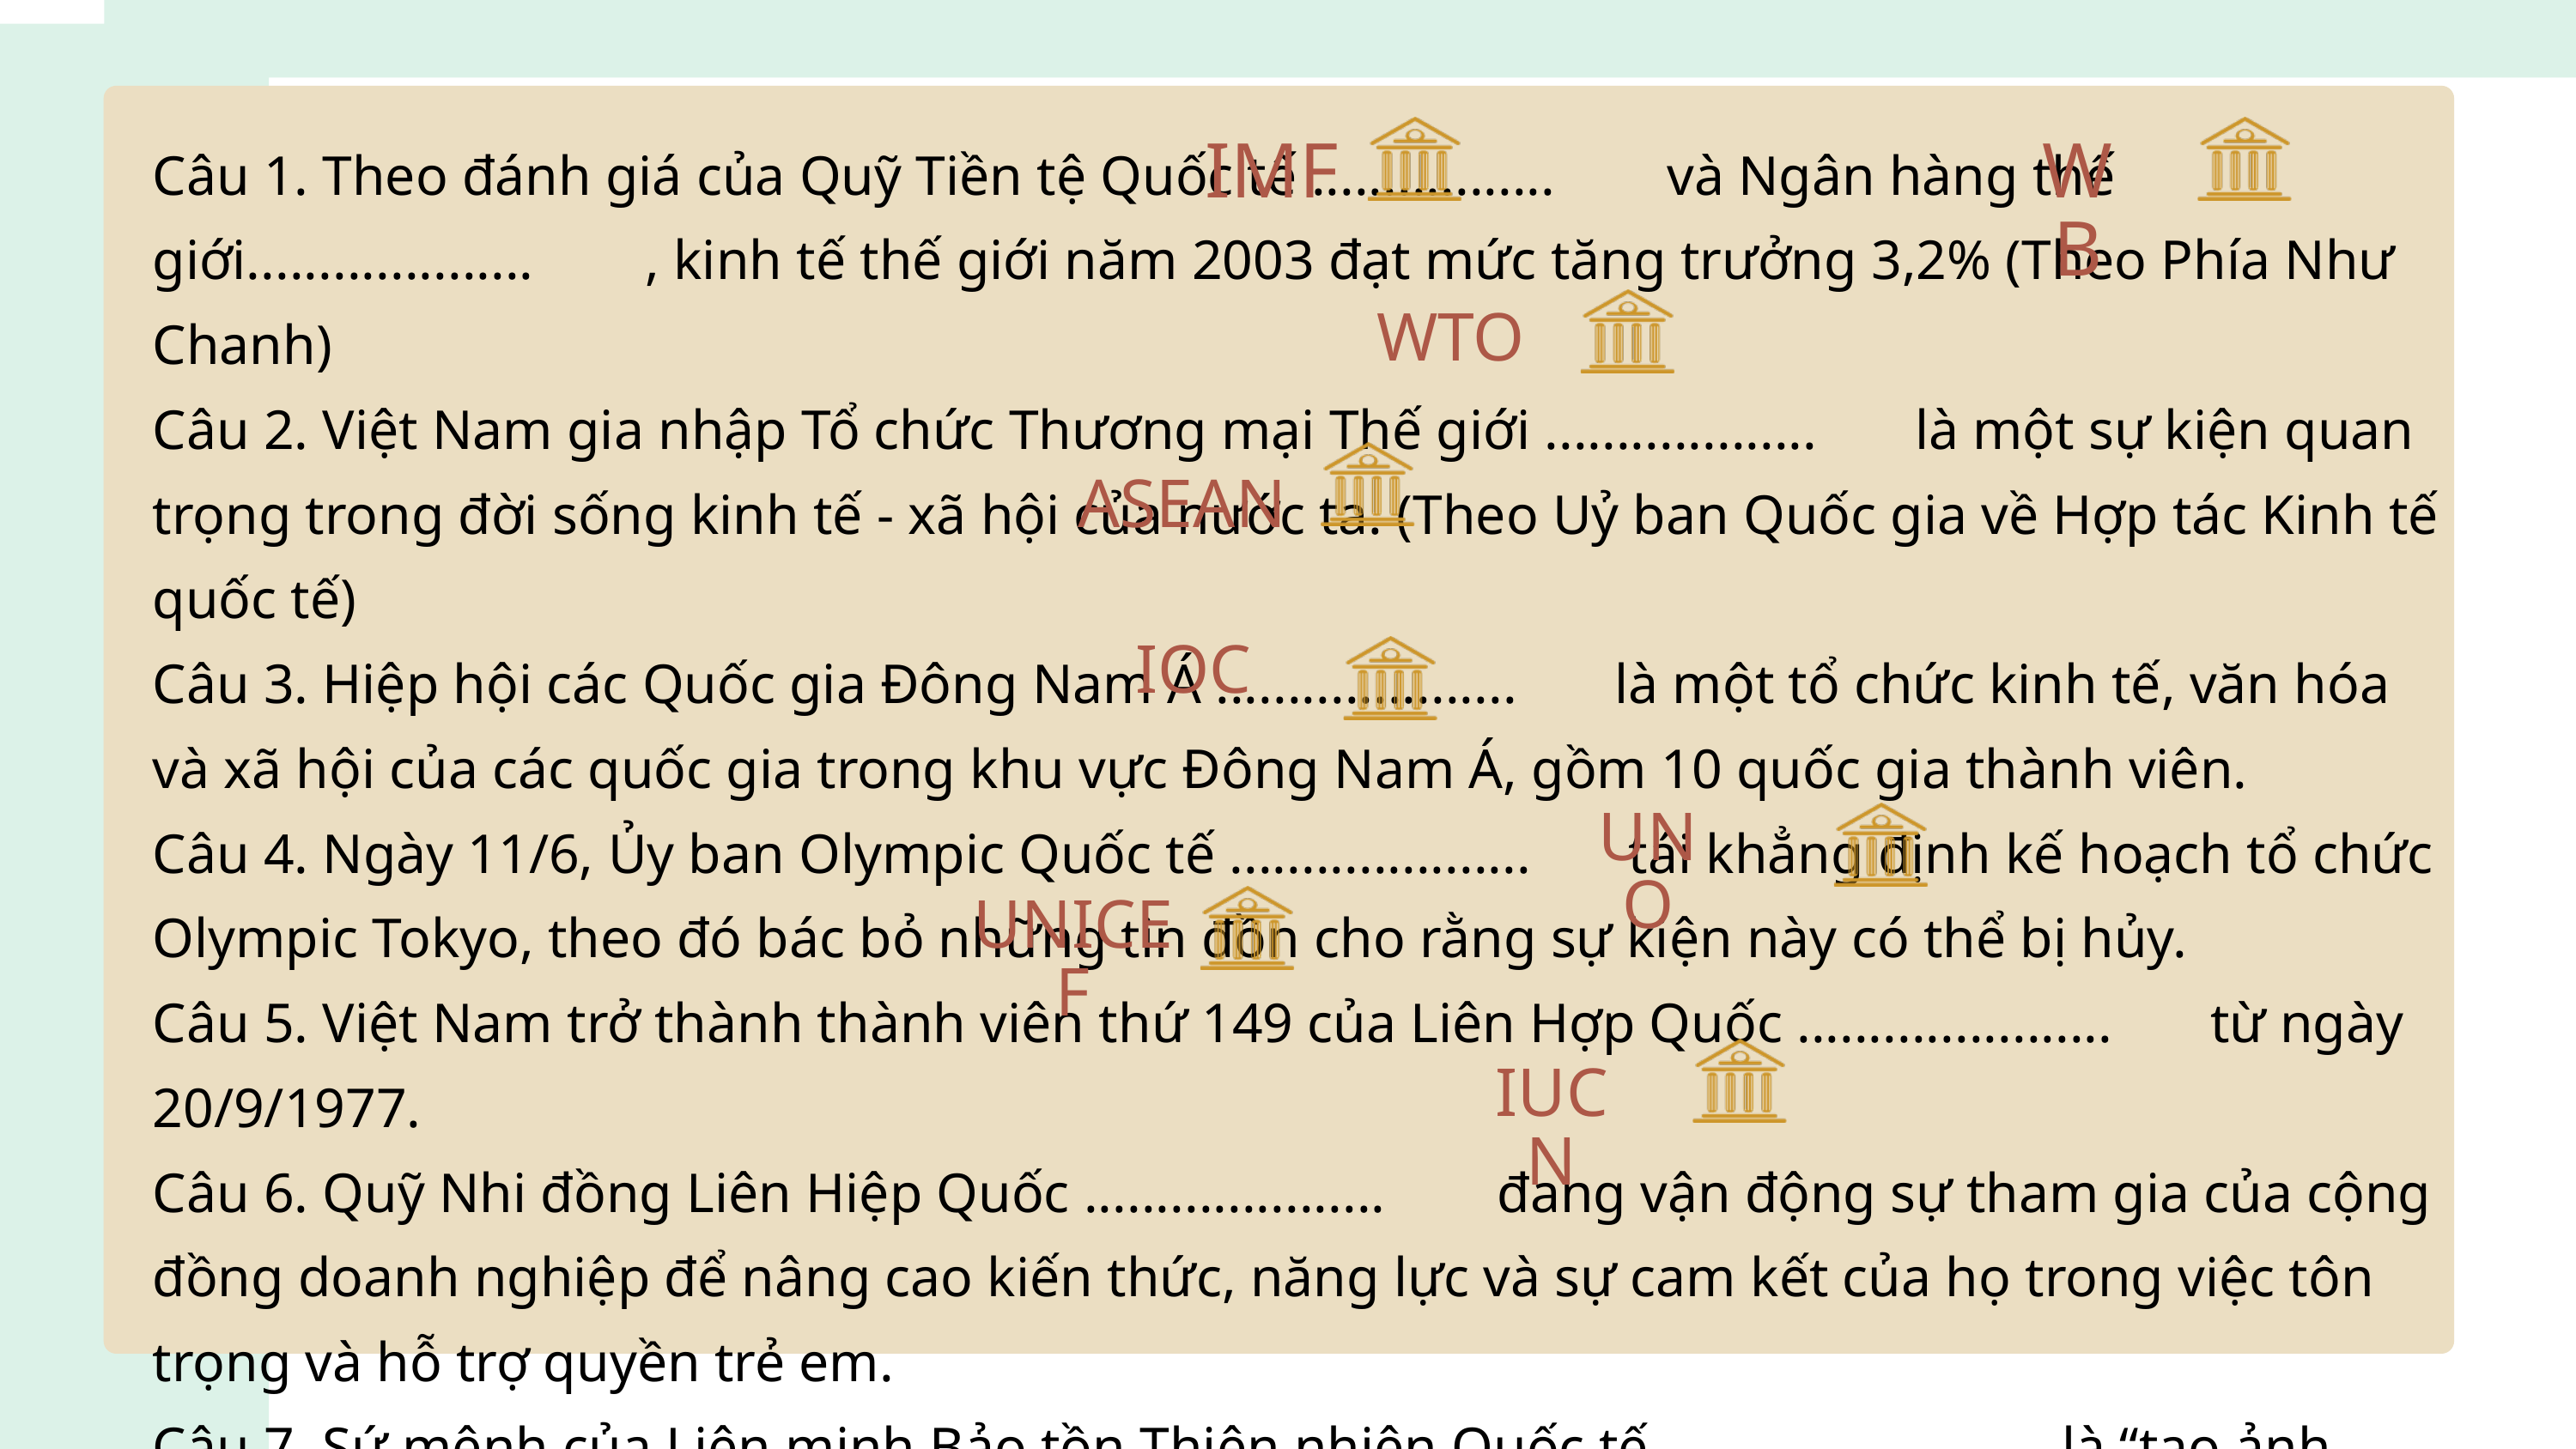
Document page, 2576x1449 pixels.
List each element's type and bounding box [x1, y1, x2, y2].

text_box [0, 0, 2576, 1449]
text_box [103, 85, 2455, 1355]
